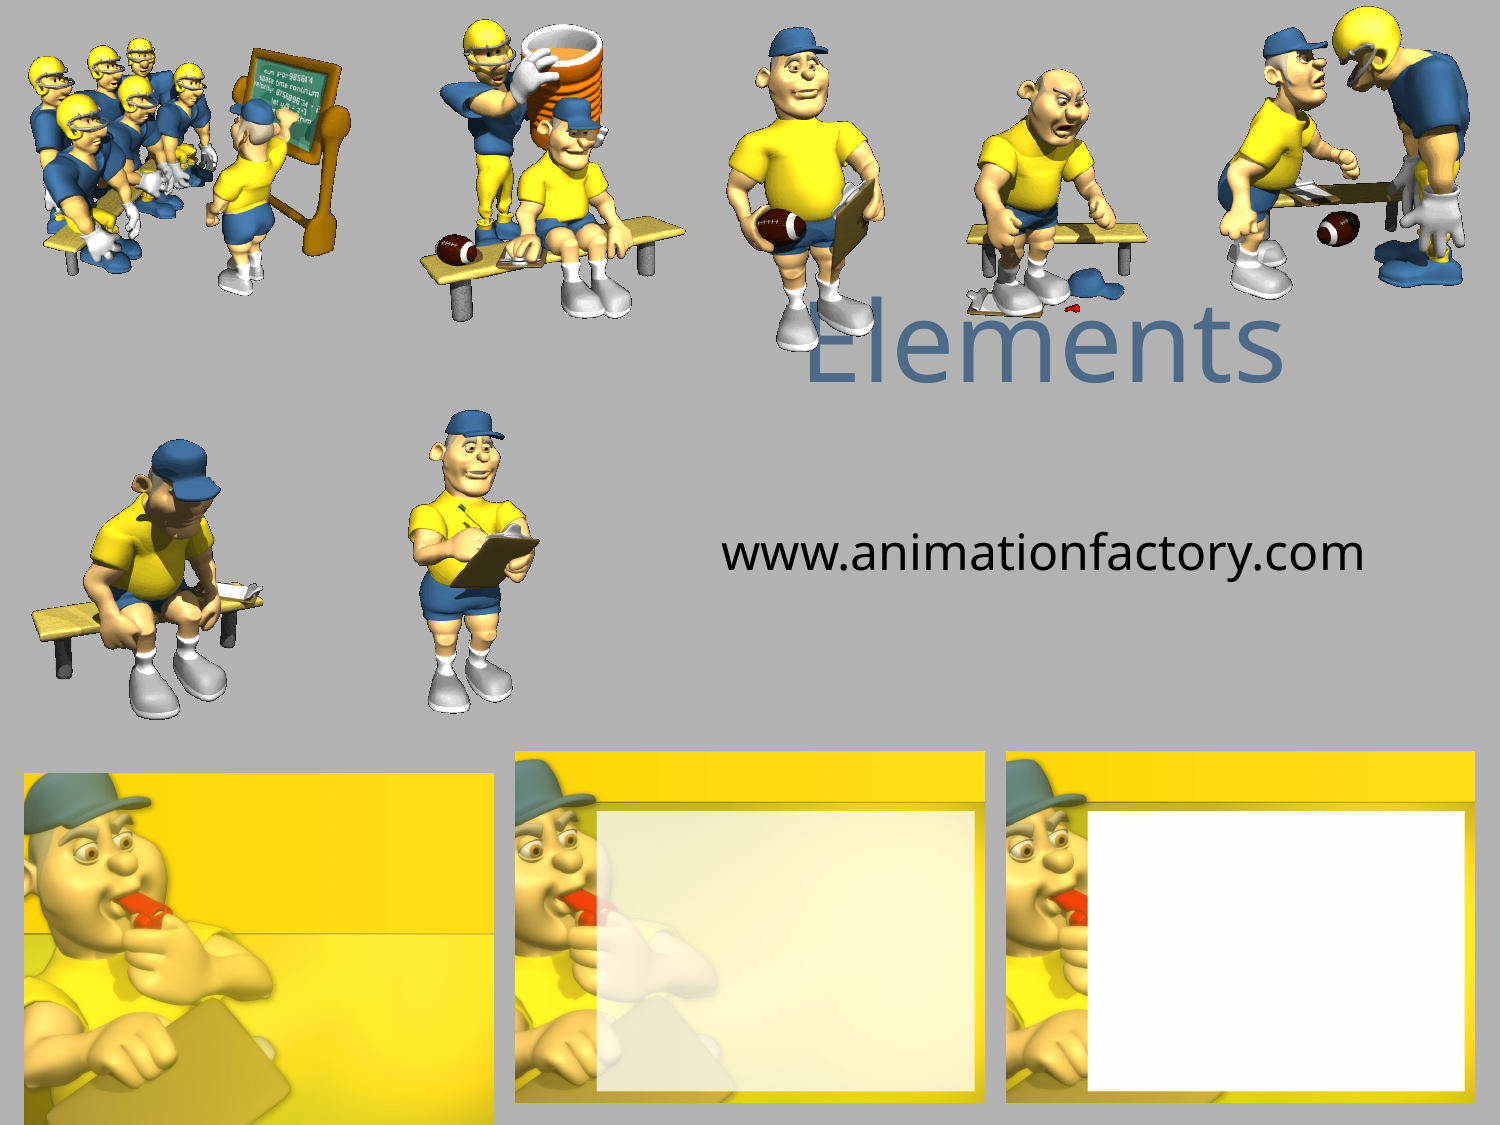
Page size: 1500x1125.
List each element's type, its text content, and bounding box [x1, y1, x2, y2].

picture [374, 398, 573, 727]
picture [712, 24, 895, 354]
picture [1005, 751, 1476, 1104]
picture [412, 0, 694, 329]
picture [1171, 0, 1500, 310]
picture [515, 751, 985, 1104]
picture [24, 398, 281, 727]
picture [949, 0, 1152, 329]
title Elements [587, 287, 1500, 388]
picture [24, 773, 494, 1125]
subtitle www.animationfactory.com [587, 512, 1500, 563]
picture [24, 24, 354, 300]
